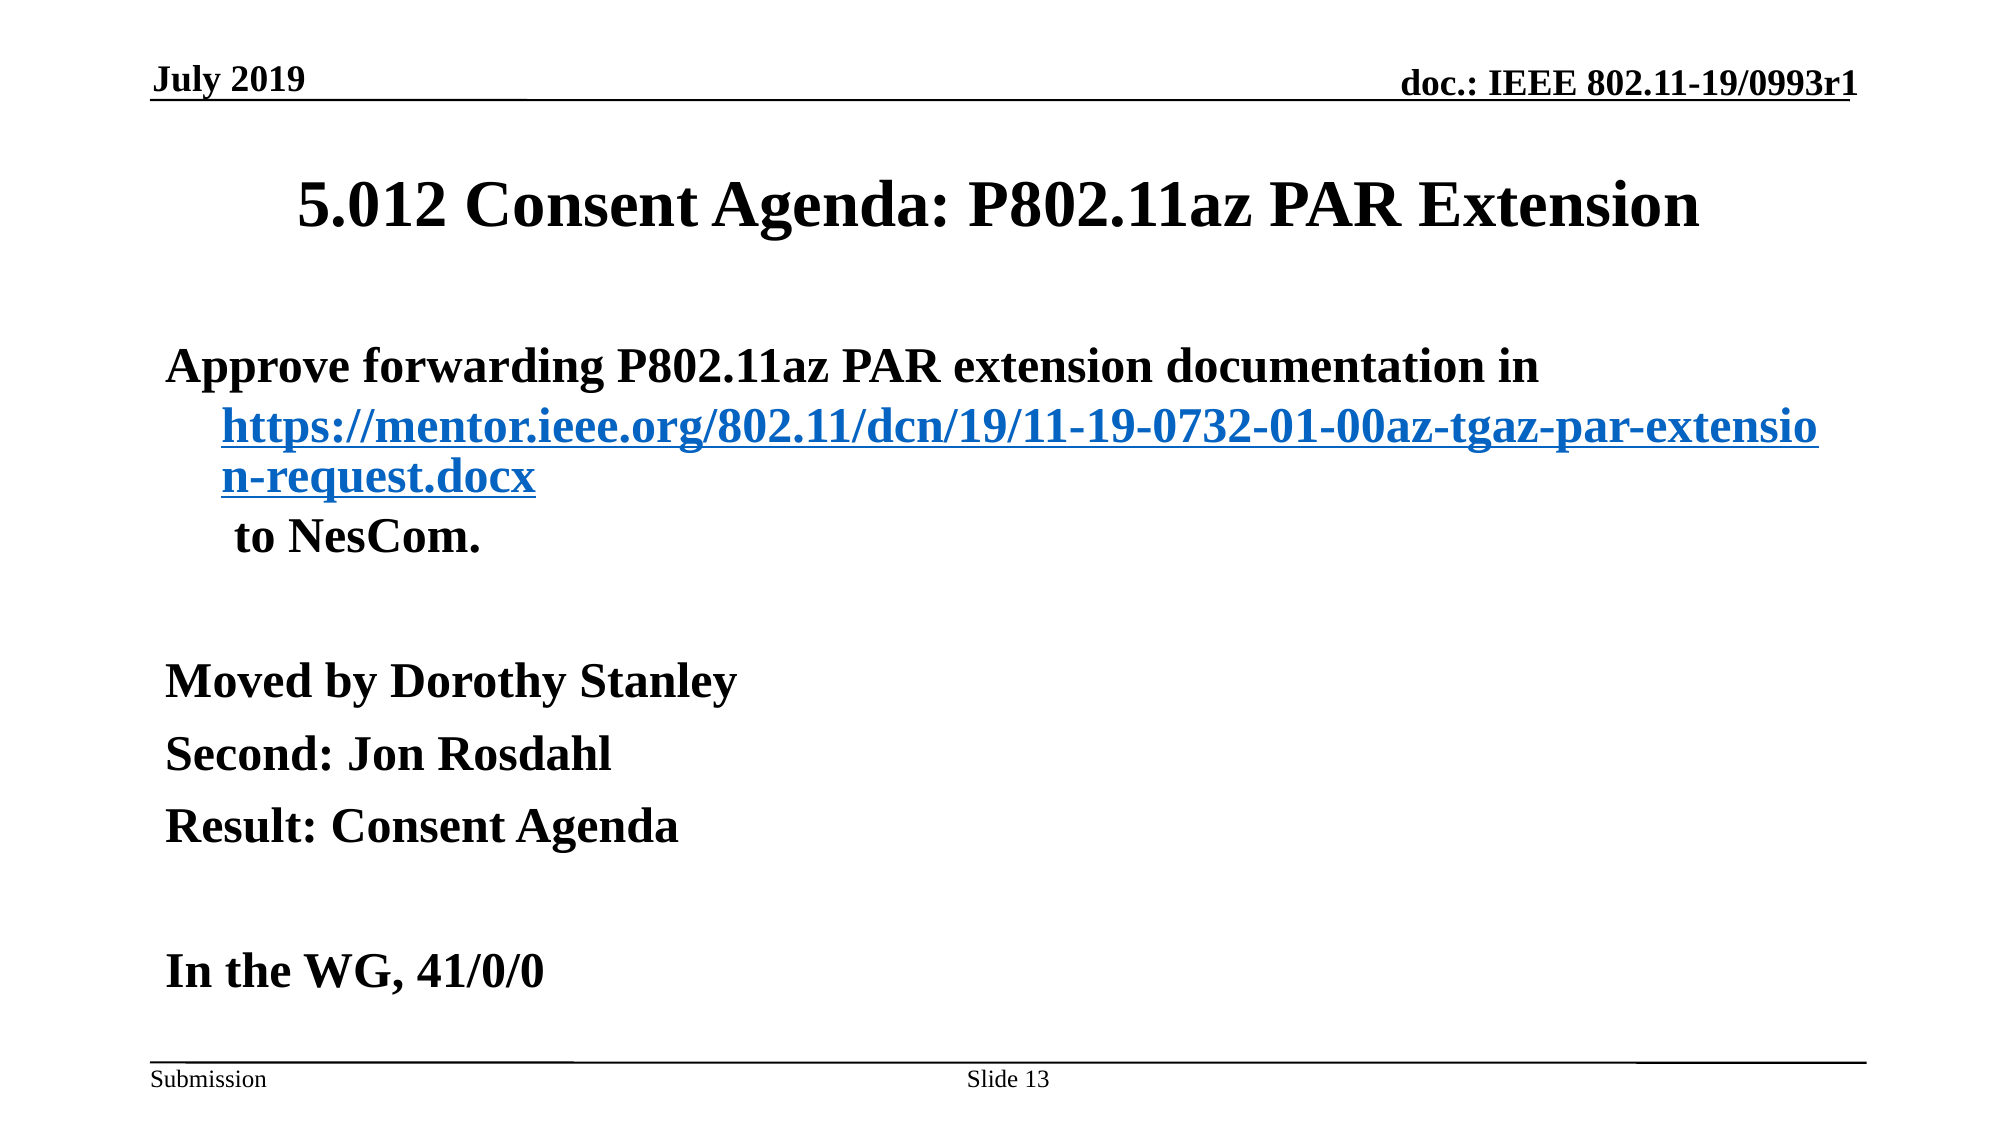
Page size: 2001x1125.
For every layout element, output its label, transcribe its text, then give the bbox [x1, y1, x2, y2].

title 5.012 Consent Agenda: P802.11az PAR Extension [149, 112, 1850, 288]
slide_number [152, 54, 563, 100]
list Approve forwarding P802.11az PAR extension documentation in https://mentor.ieee.org/802.11/dcn/19/11-19-0732-01-00az-tgaz-par-extension-request.docx to NesCom. Moved by Dorothy Stanley Second: Jon Rosdahl Result: Consent Agenda In the WG, 41/0/0 [149, 324, 1850, 1063]
slide_number Slide 13 [950, 1061, 1067, 1123]
